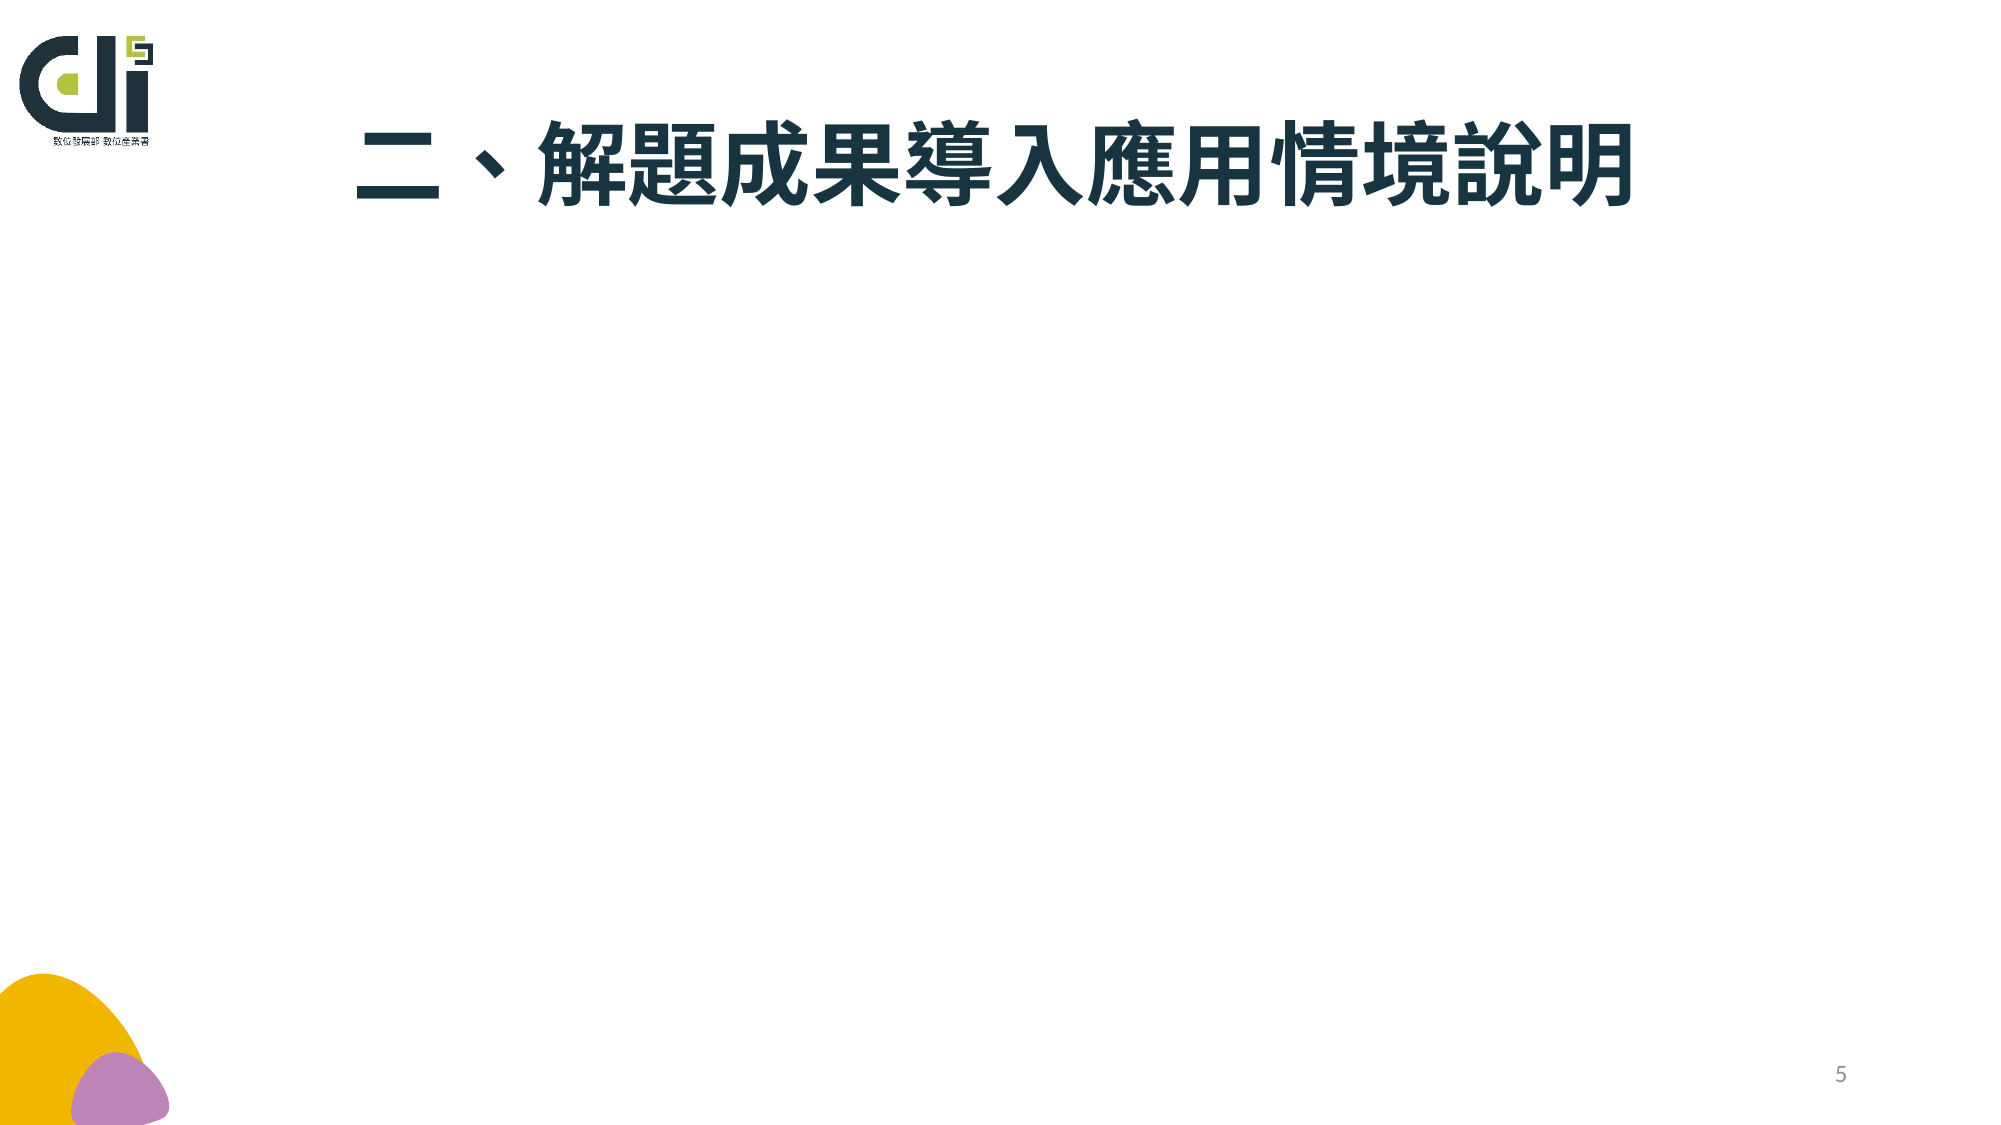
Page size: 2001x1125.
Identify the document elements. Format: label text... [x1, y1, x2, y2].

picture [0, 0, 174, 174]
slide_number 5 [1412, 1042, 1863, 1103]
title 二、解題成果導入應用情境說明 [97, 59, 1892, 278]
